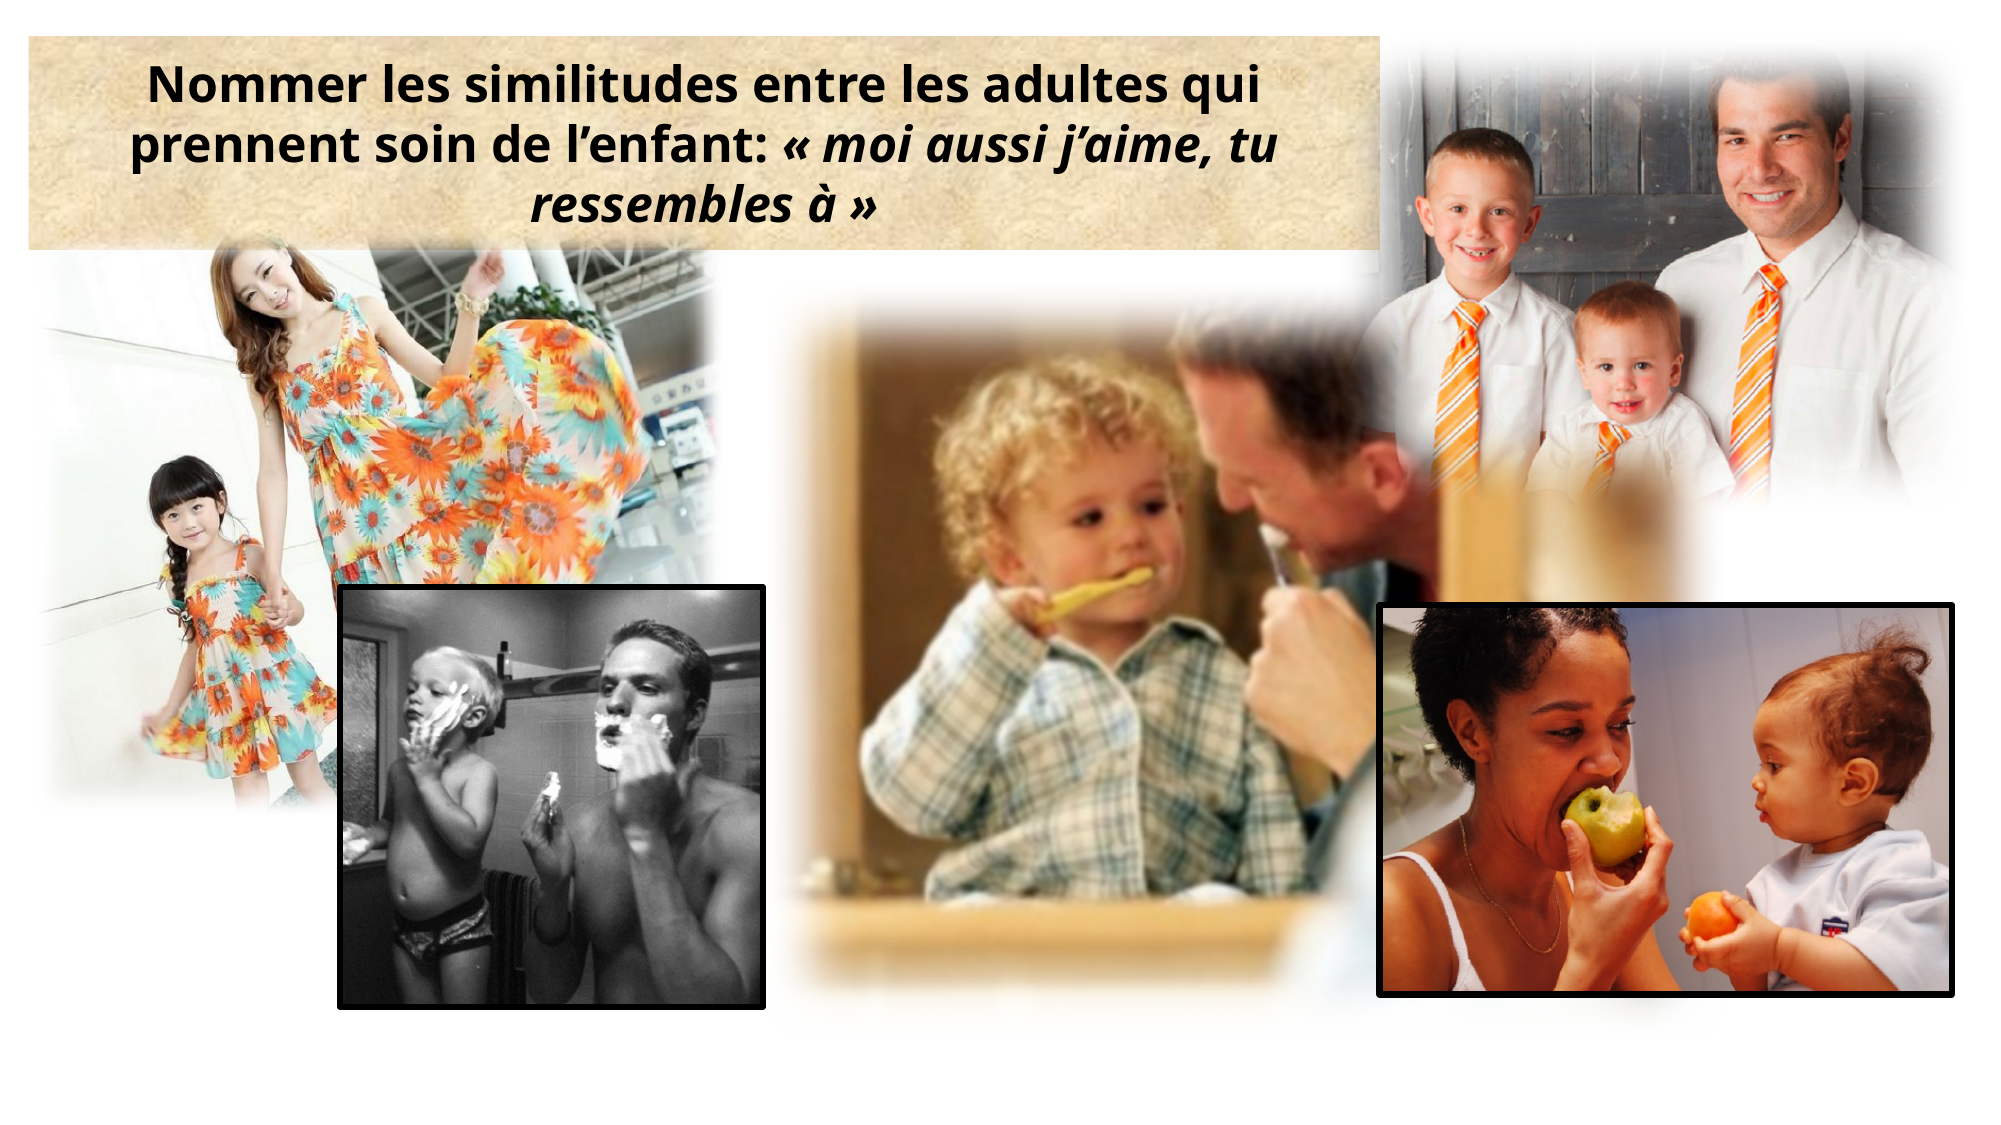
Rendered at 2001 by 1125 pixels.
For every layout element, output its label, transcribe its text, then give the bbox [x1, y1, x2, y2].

picture [765, 35, 1969, 1041]
picture [33, 229, 760, 1004]
title Nommer les similitudes entre les adultes qui prennent soin de l’enfant: « moi aussi j’aime, tu ressembles à » [28, 36, 1333, 250]
